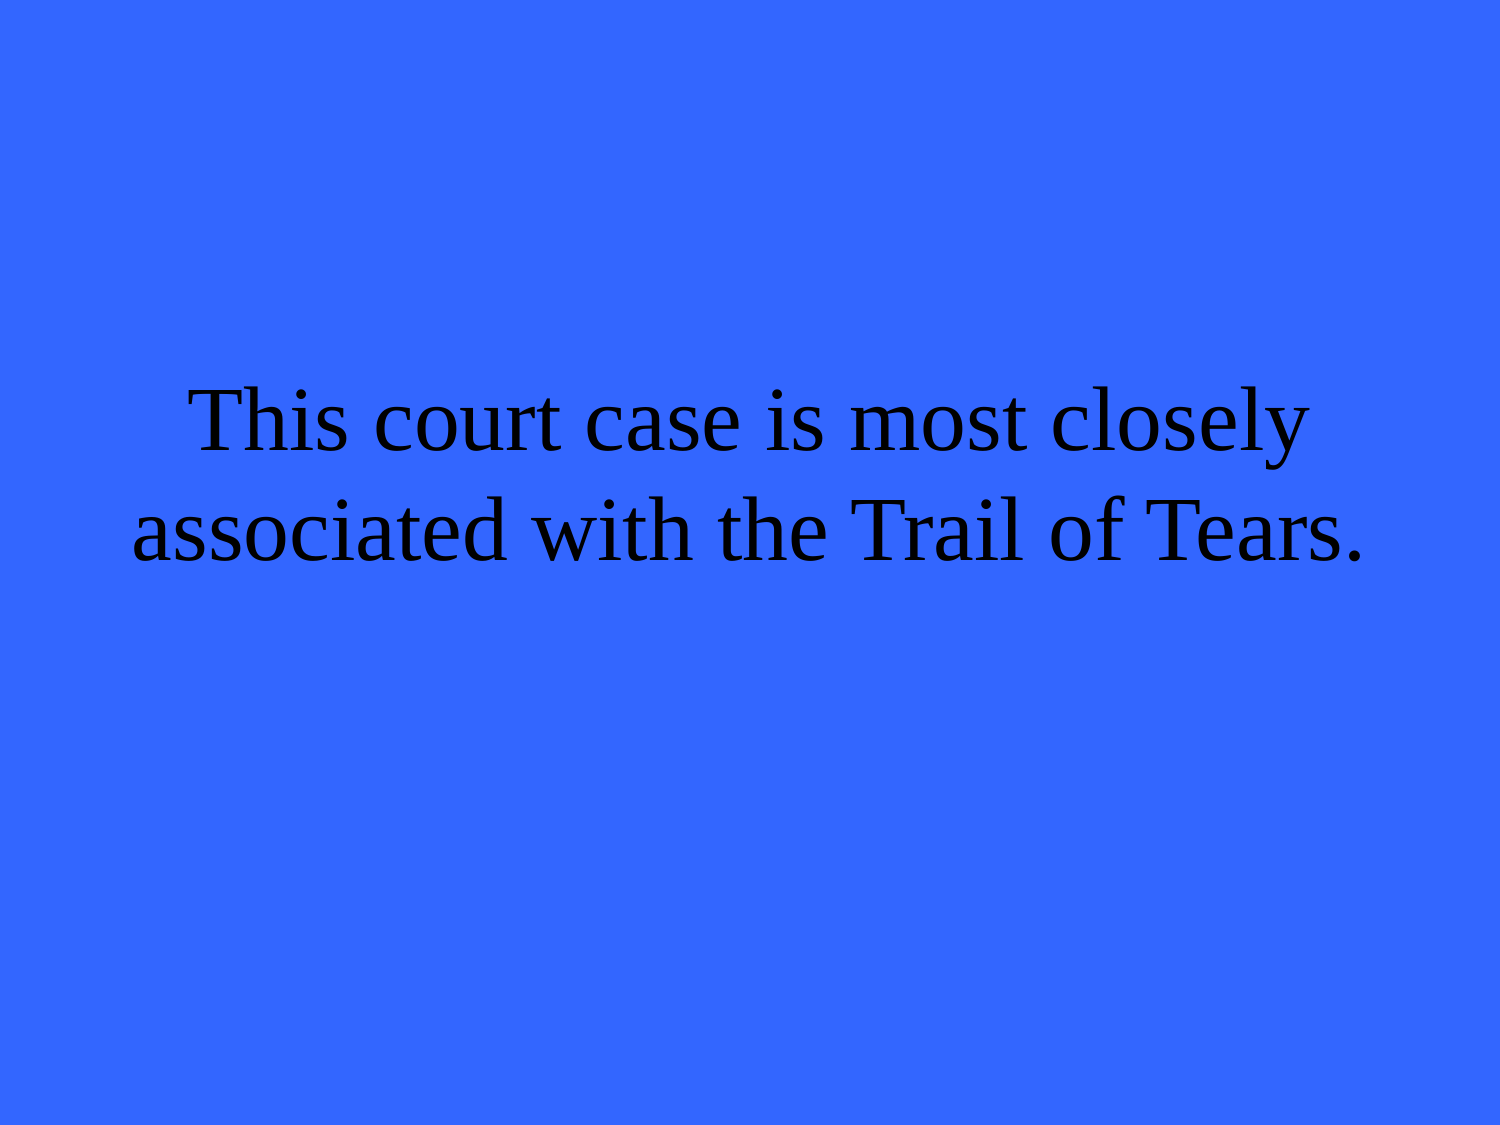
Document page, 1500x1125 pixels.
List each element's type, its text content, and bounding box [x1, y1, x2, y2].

title This court case is most closely associated with the Trail of Tears. [112, 374, 1388, 563]
